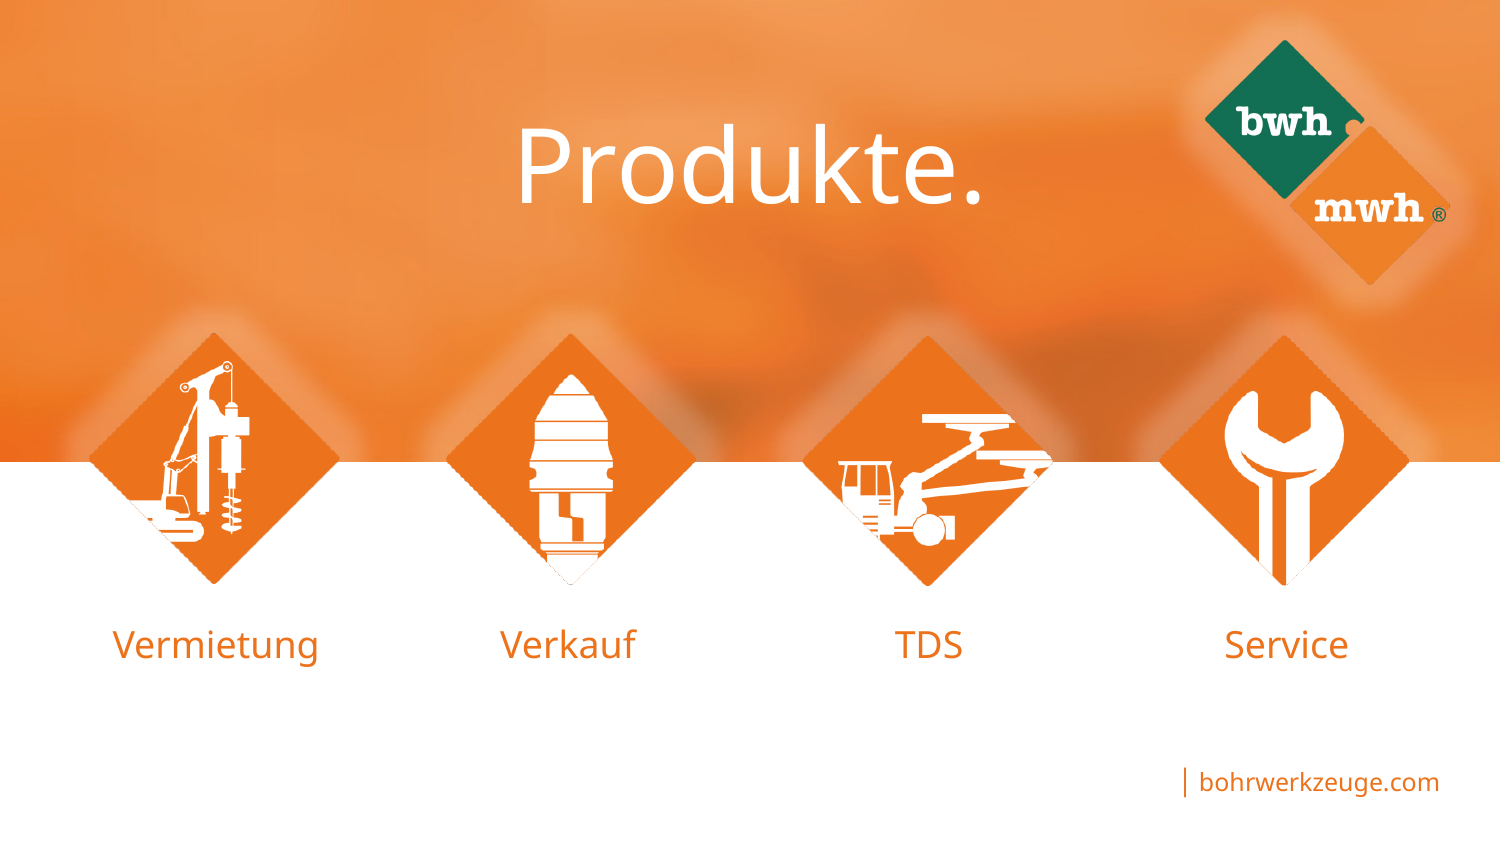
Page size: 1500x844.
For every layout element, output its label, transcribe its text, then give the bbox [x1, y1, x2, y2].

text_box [789, 314, 1069, 675]
text_box │ bohrwerkzeuge.com [0, 771, 1500, 832]
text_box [425, 314, 711, 675]
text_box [74, 314, 359, 675]
picture [0, 0, 1500, 462]
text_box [1148, 314, 1426, 675]
